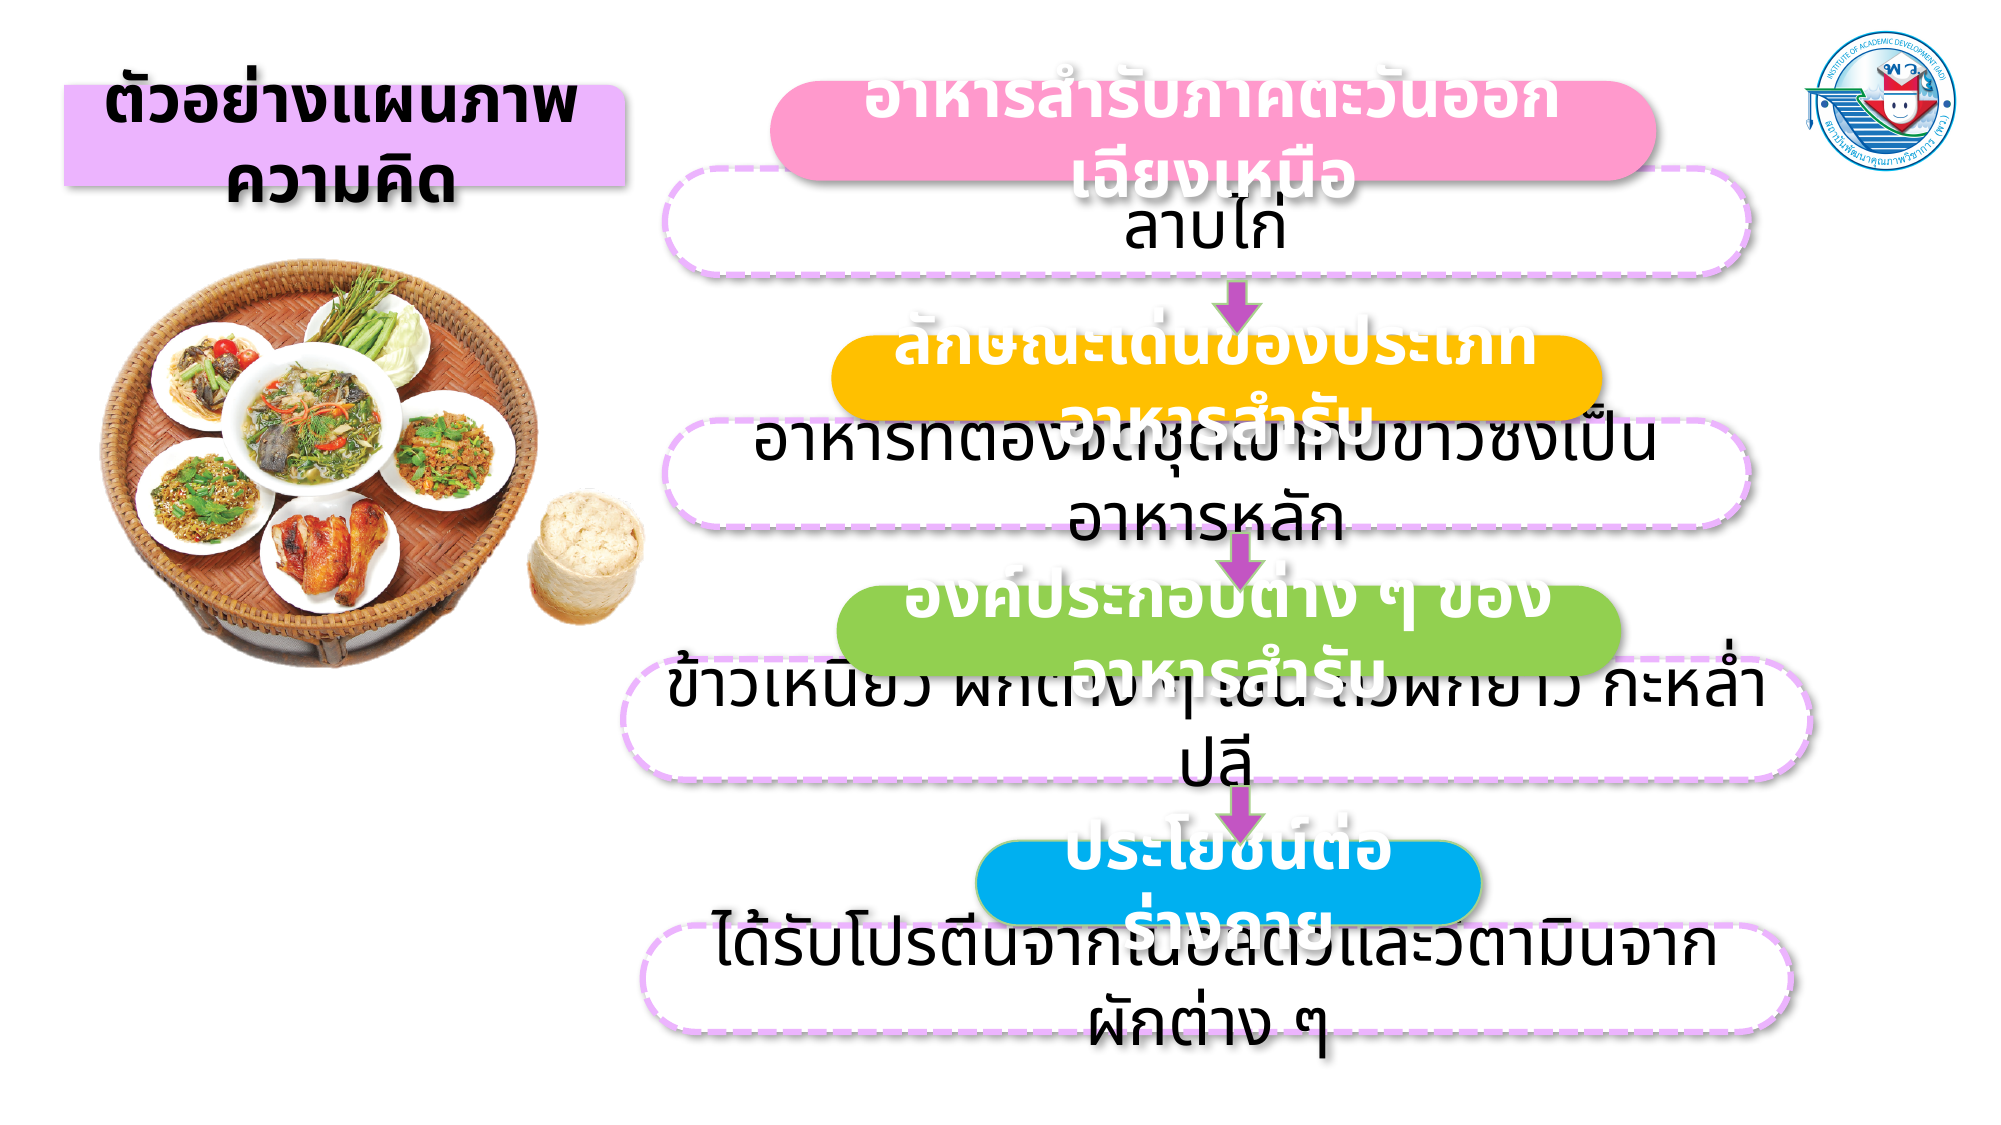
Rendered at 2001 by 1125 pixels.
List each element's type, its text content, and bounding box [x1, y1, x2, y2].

text_box ประโยชน์ต่อร่างกาย [974, 839, 1483, 927]
text_box ได้รับโปรตีนจากเนื้อสัตว์และวิตามินจากผักต่าง ๆ [641, 924, 1792, 1033]
text_box ข้าวเหนียว ผักต่าง ๆ เช่น ถั่วฝักยาว กะหล่ำปลี [622, 658, 1812, 781]
text_box อาหารสำรับภาคตะวันออกเฉียงเหนือ [770, 80, 1657, 181]
picture [63, 230, 648, 703]
text_box ลักษณะเด่นของประเภทอาหารสำรับ [831, 335, 1603, 421]
text_box [1211, 280, 1264, 337]
picture [1802, 29, 1958, 173]
text_box องค์ประกอบต่าง ๆ ของอาหารสำรับ [836, 585, 1622, 677]
text_box อาหารที่ต้องจัดชุดเข้ากับข้าวซึ่งเป็นอาหารหลัก [663, 419, 1750, 528]
text_box [1214, 785, 1267, 847]
text_box [1214, 531, 1267, 594]
text_box ตัวอย่างแผนภาพความคิด [63, 83, 626, 187]
text_box ลาบไก่ [663, 167, 1750, 276]
